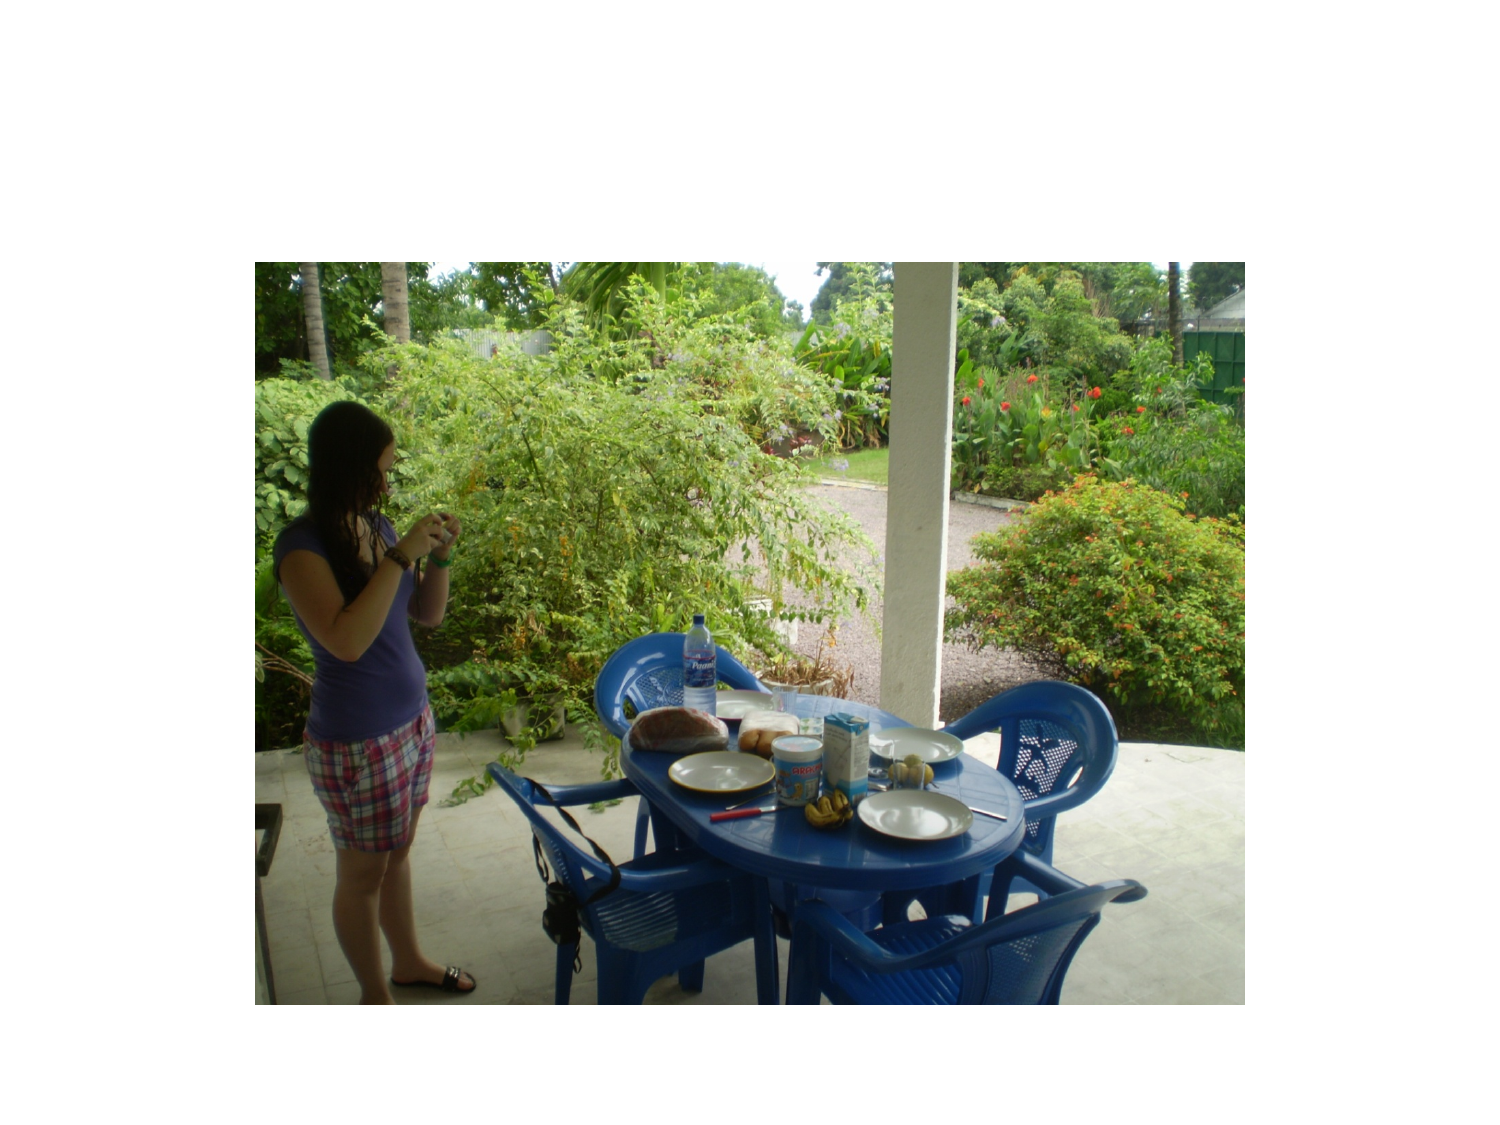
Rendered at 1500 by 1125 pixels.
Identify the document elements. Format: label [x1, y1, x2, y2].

list [254, 262, 1246, 1006]
